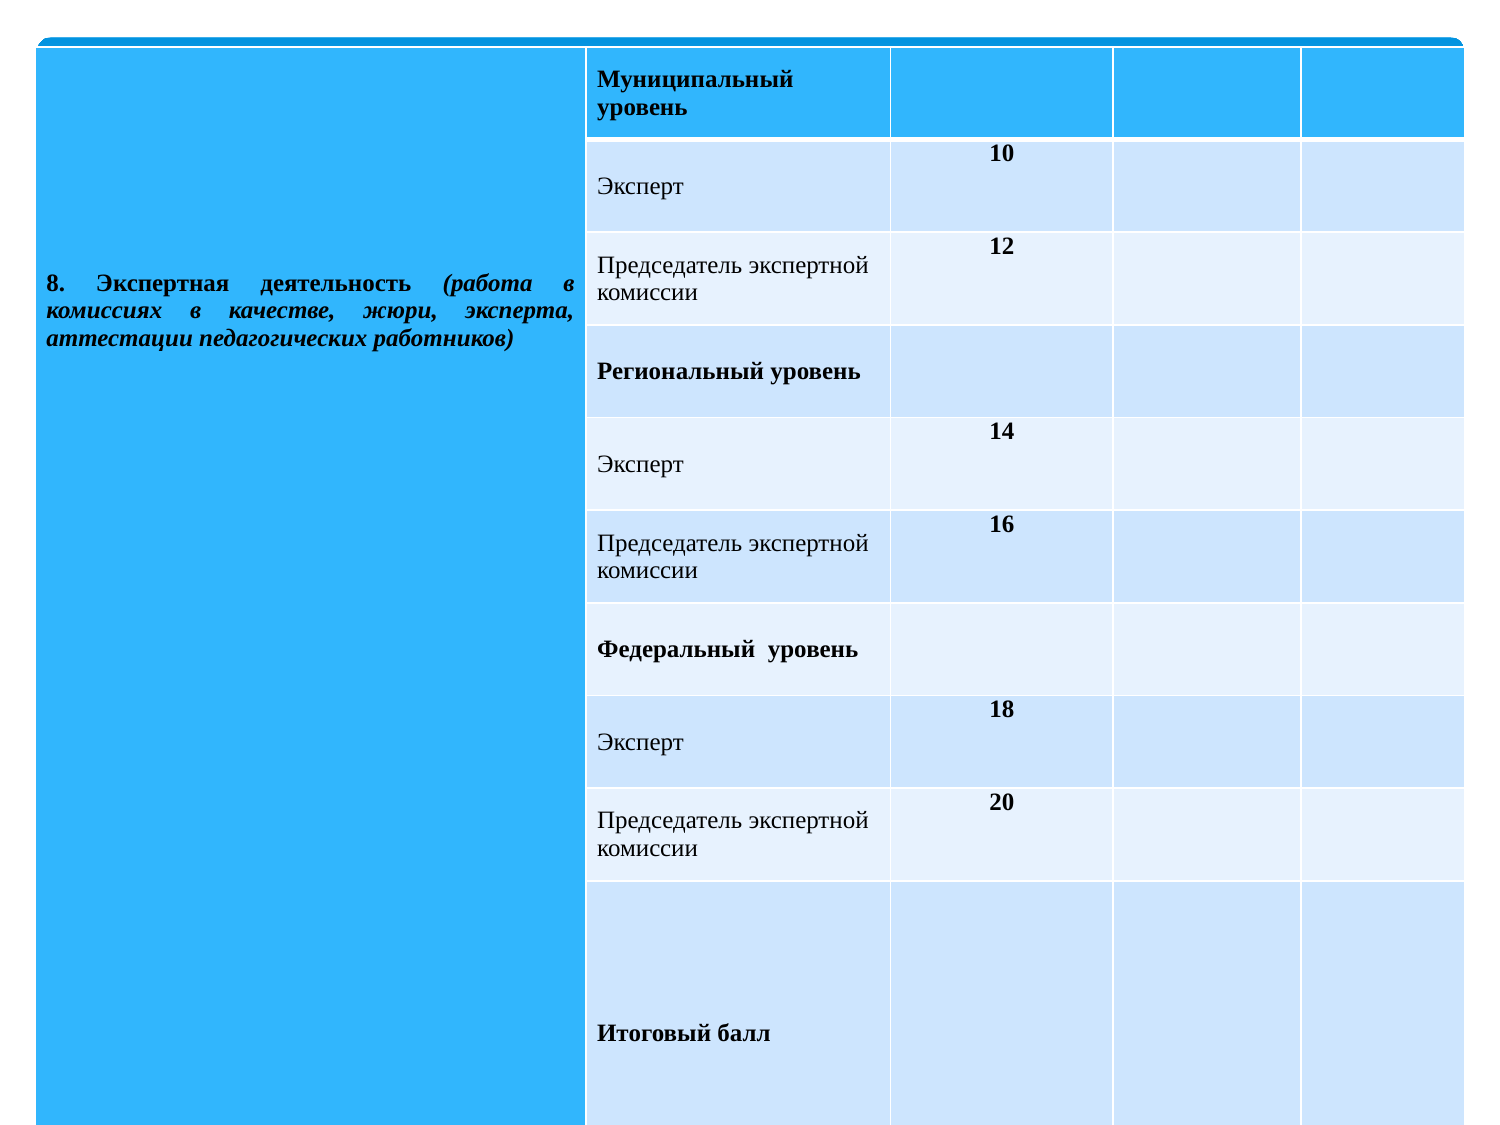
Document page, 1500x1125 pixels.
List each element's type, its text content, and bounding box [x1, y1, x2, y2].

table_cell 12 [891, 233, 1112, 324]
table_cell Председатель экспертной комиссии [587, 511, 890, 602]
table_cell Председатель экспертной комиссии [587, 789, 890, 880]
table_cell 18 [891, 696, 1112, 787]
table_cell [1114, 604, 1300, 695]
table_cell [1302, 789, 1464, 880]
table_header [1302, 48, 1464, 137]
table_cell [1114, 233, 1300, 324]
table_cell 14 [891, 418, 1112, 509]
table_header Муниципальный уровень [587, 48, 890, 137]
table_cell 10 [891, 142, 1112, 231]
table_cell [1302, 418, 1464, 509]
table_cell [1302, 326, 1464, 417]
table_cell [1114, 142, 1300, 231]
table_cell [1302, 142, 1464, 231]
table_cell [891, 326, 1112, 417]
table_cell [1114, 326, 1300, 417]
table_cell Эксперт [587, 142, 890, 231]
table_cell [1302, 233, 1464, 324]
table_cell [1302, 882, 1464, 1125]
table_cell [1114, 789, 1300, 880]
table_cell [1302, 511, 1464, 602]
table_cell [1114, 882, 1300, 1125]
table_cell [1114, 418, 1300, 509]
table_cell [891, 604, 1112, 695]
table_cell [1114, 696, 1300, 787]
table_cell [1302, 696, 1464, 787]
table_cell Итоговый балл [587, 882, 890, 1125]
table_cell Федеральный уровень [587, 604, 890, 695]
table_cell Председатель экспертной комиссии [587, 233, 890, 324]
table_header [1114, 48, 1300, 137]
table_cell Региональный уровень [587, 326, 890, 417]
table_cell 16 [891, 511, 1112, 602]
table_cell Эксперт [587, 418, 890, 509]
table_header [891, 48, 1112, 137]
table_cell [891, 882, 1112, 1125]
table_header 8. Экспертная деятельность (работа в комиссиях в качестве, жюри, эксперта, аттестации педагогических работников) [36, 48, 585, 1125]
table_cell 20 [891, 789, 1112, 880]
table_cell Эксперт [587, 696, 890, 787]
table_cell [1114, 511, 1300, 602]
table_cell [1302, 604, 1464, 695]
